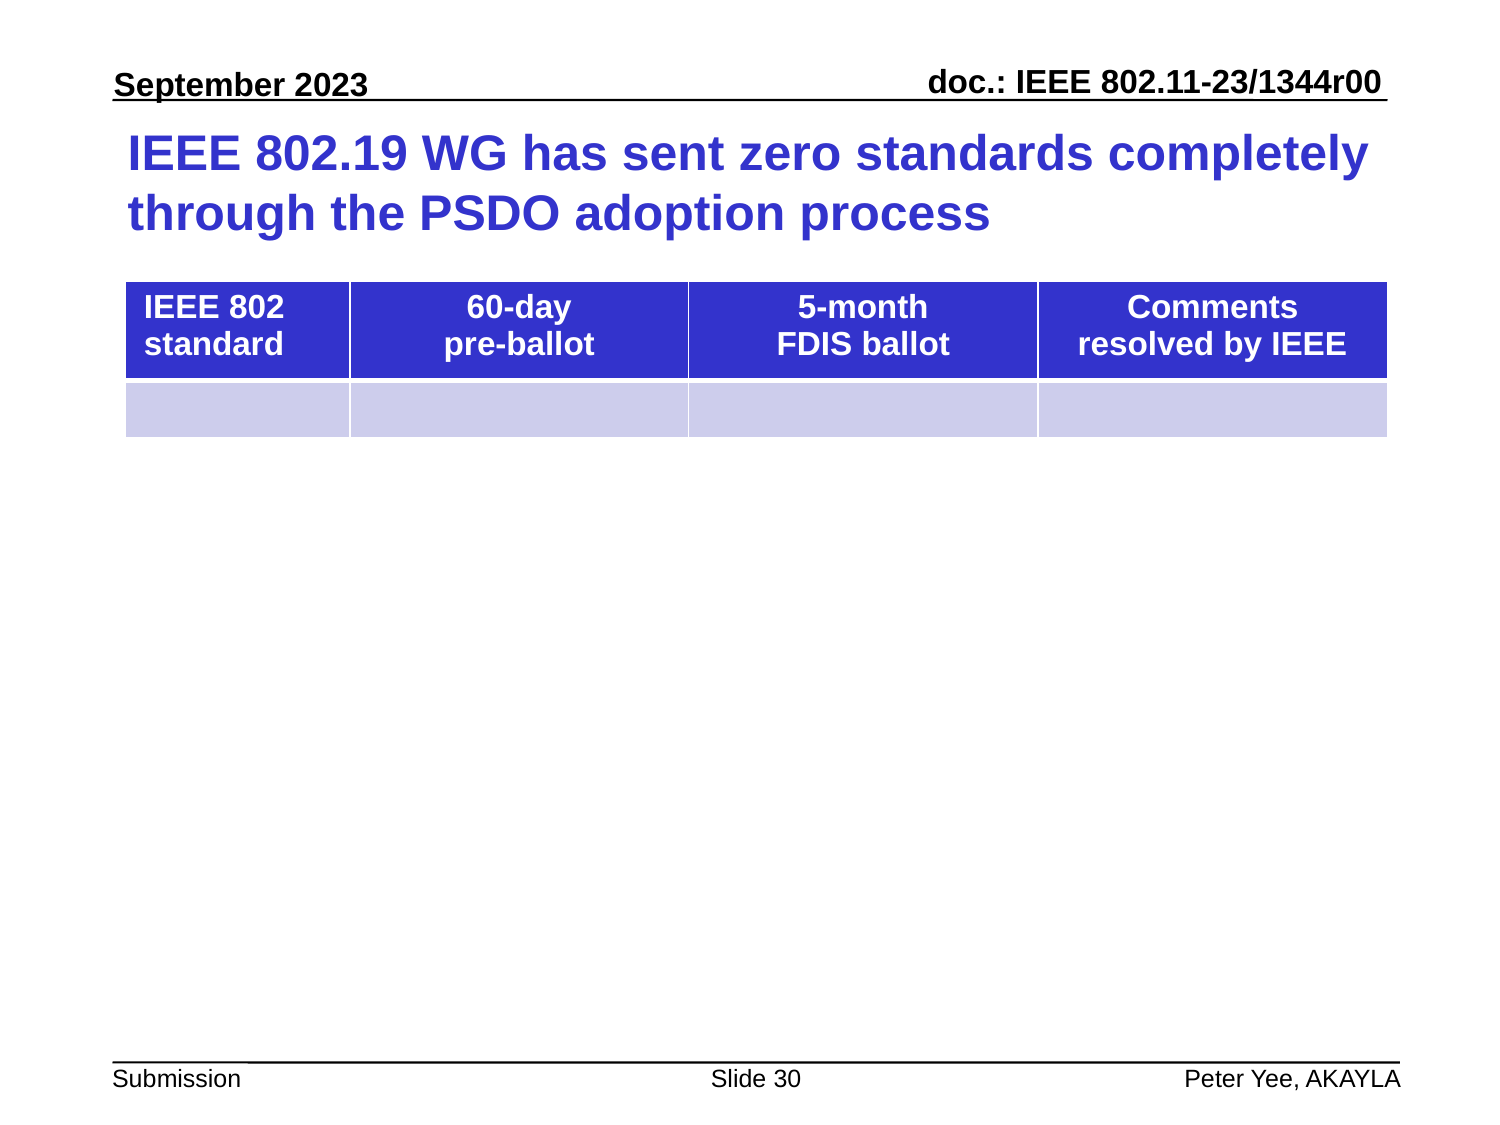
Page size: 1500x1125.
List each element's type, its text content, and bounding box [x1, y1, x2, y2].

table_header Comments resolved by IEEE [1039, 282, 1387, 378]
table_cell [126, 383, 349, 437]
table_header 60-day pre-ballot [351, 282, 688, 378]
table_cell [689, 383, 1037, 437]
footer Peter Yee, AKAYLA [1183, 1061, 1402, 1093]
table_cell [351, 383, 688, 437]
table_header 5-month FDIS ballot [689, 282, 1037, 378]
title IEEE 802.19 WG has sent zero standards completely through the PSDO adoption process [112, 112, 1388, 288]
slide_number Slide 30 [709, 1061, 803, 1093]
table_cell [1039, 383, 1387, 437]
table_header IEEE 802 standard [126, 282, 349, 378]
